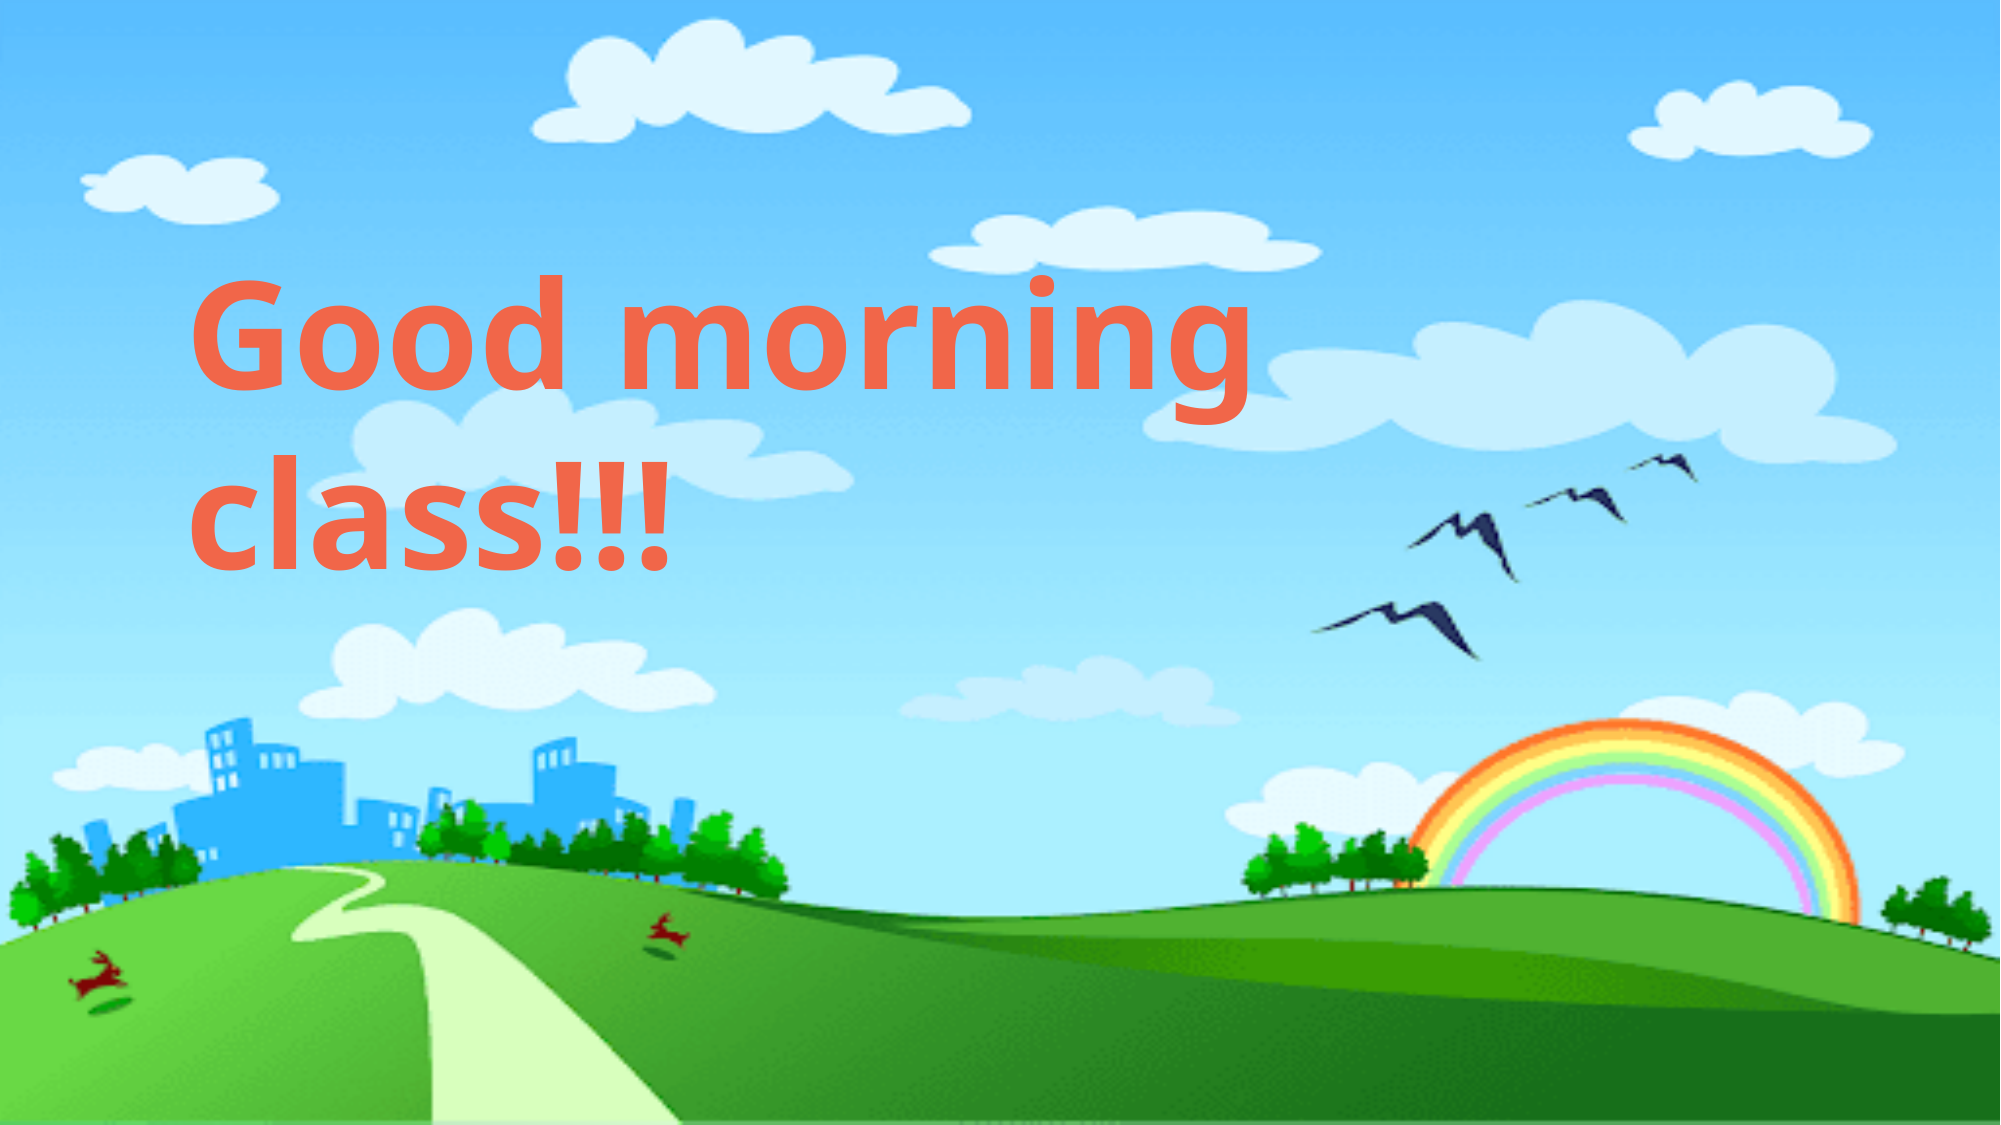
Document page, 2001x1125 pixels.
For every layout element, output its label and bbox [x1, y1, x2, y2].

list [0, 0, 2000, 1125]
